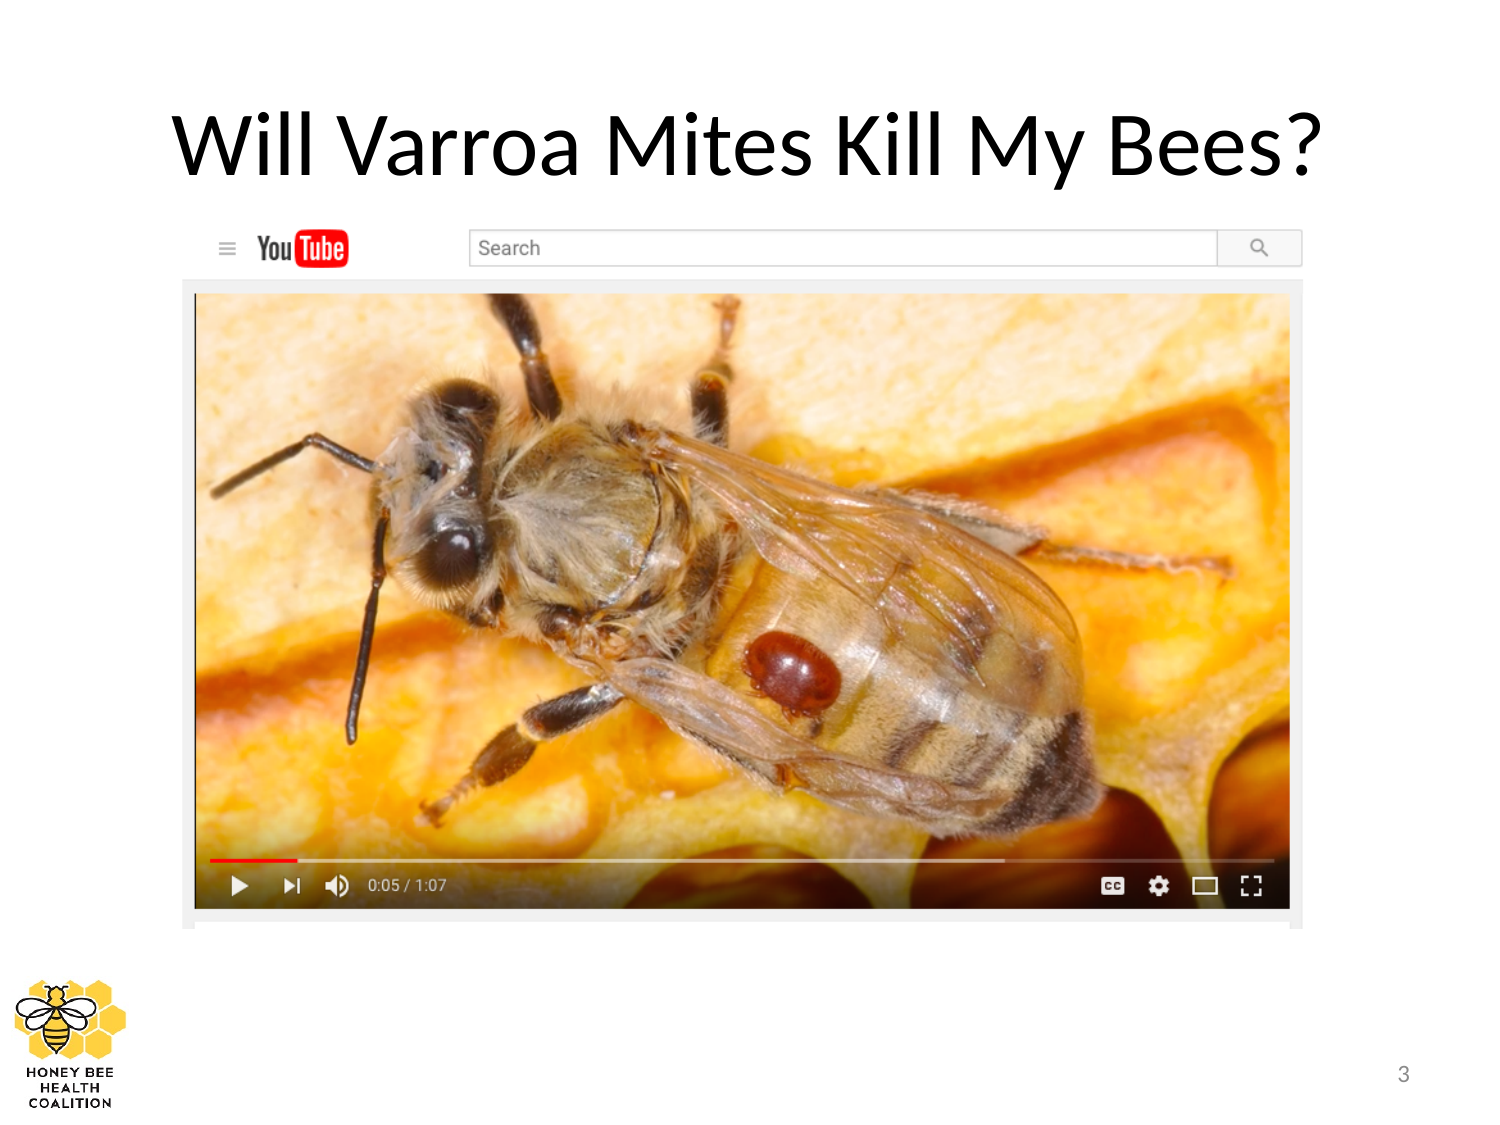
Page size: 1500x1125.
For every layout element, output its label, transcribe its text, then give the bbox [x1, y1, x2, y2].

picture [11, 976, 129, 1110]
slide_number 3 [1074, 1042, 1425, 1103]
picture [182, 217, 1304, 930]
title Will Varroa Mites Kill My Bees? [75, 45, 1425, 233]
